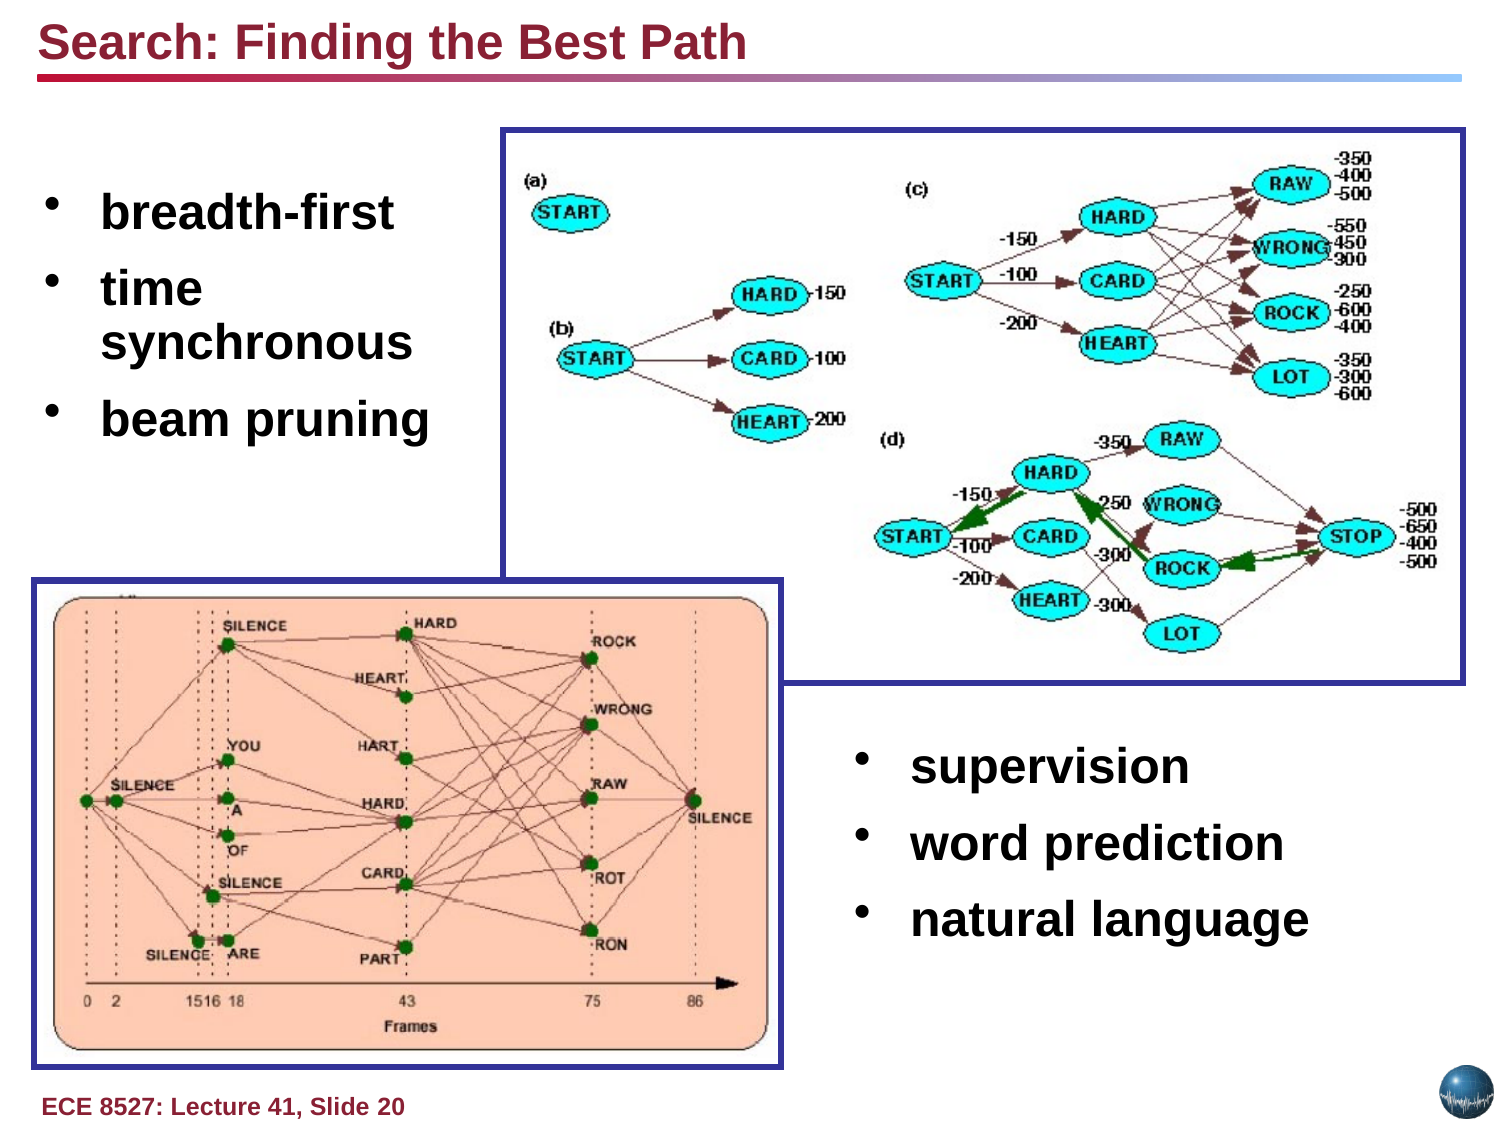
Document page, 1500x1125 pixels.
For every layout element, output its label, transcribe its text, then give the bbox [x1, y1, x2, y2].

text_box Search: Finding the Best Path [37, 9, 1460, 70]
picture [1439, 1065, 1494, 1119]
text_box breadth-first time synchronous beam pruning [28, 178, 500, 457]
picture [36, 132, 1460, 1065]
text_box supervision word prediction natural language [838, 732, 1460, 1012]
